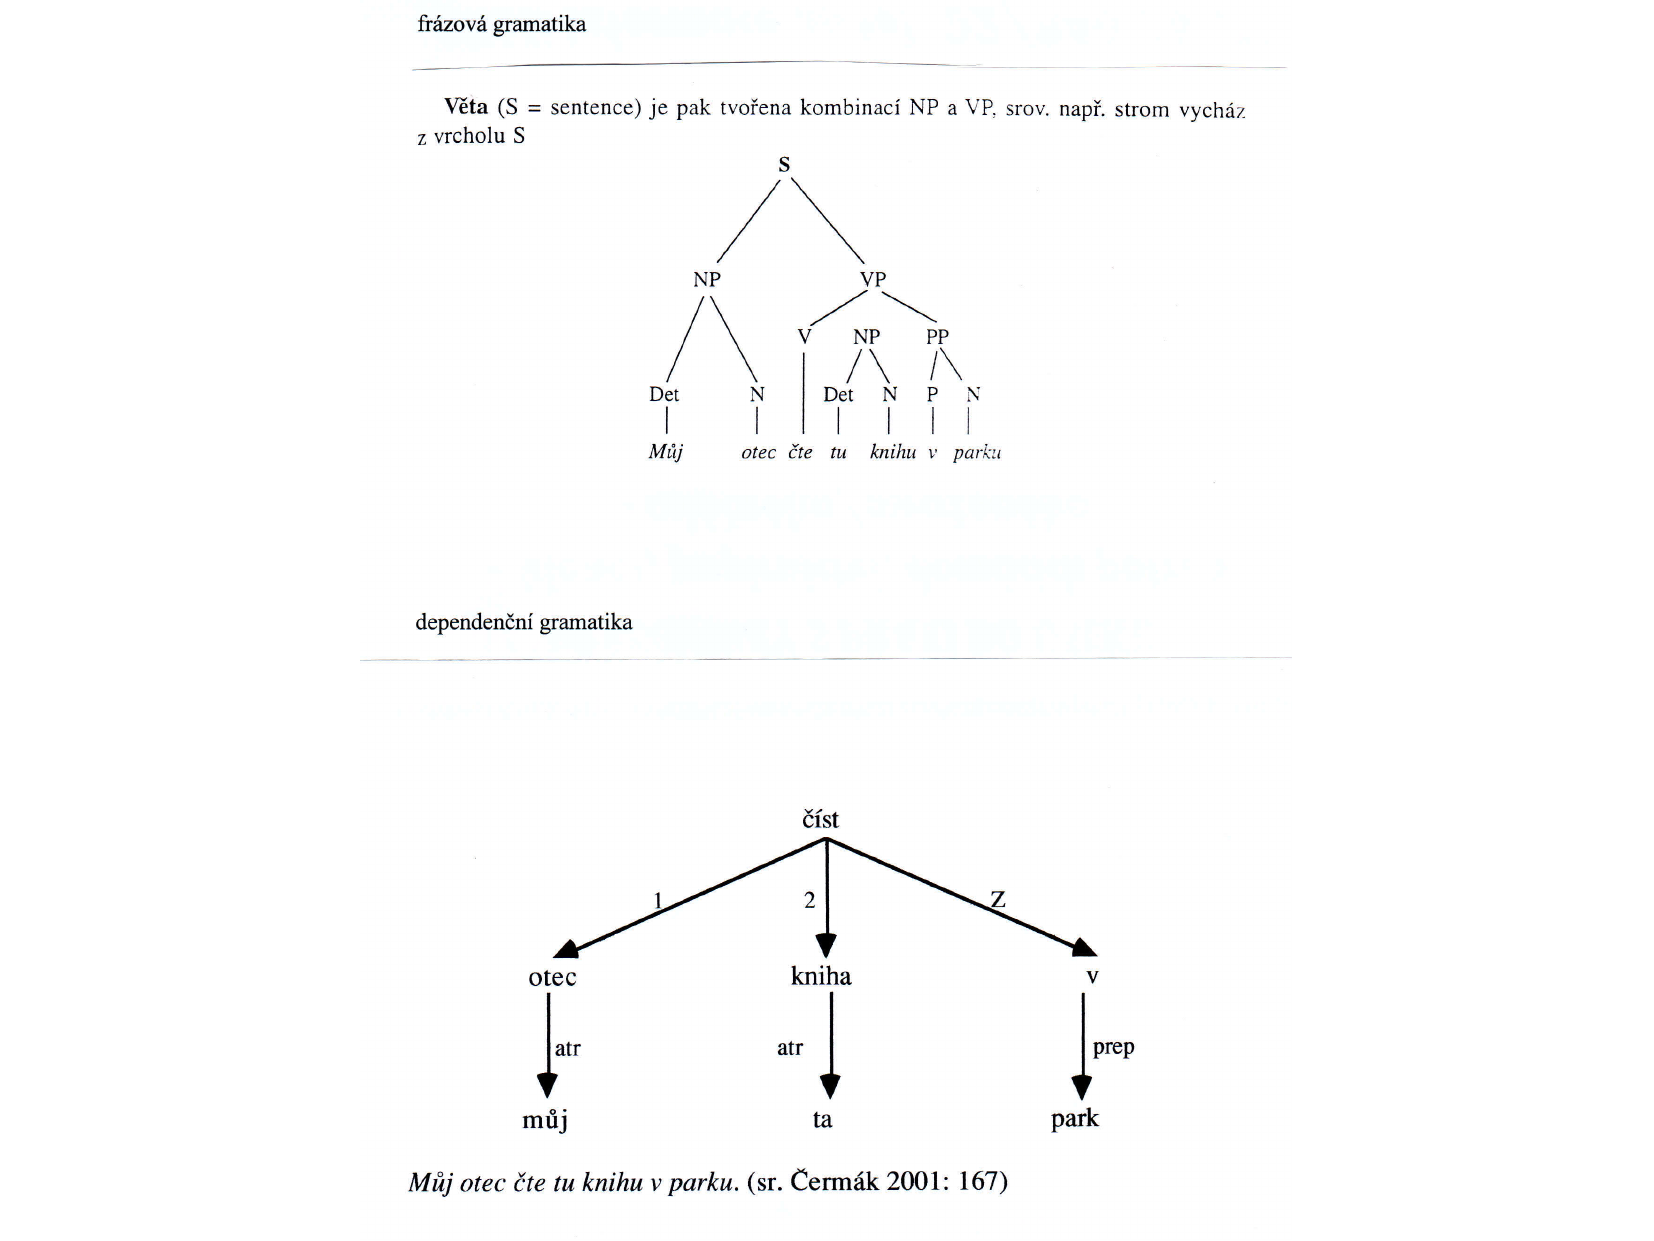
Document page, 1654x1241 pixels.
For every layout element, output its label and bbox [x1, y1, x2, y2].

picture [360, 0, 1292, 1241]
